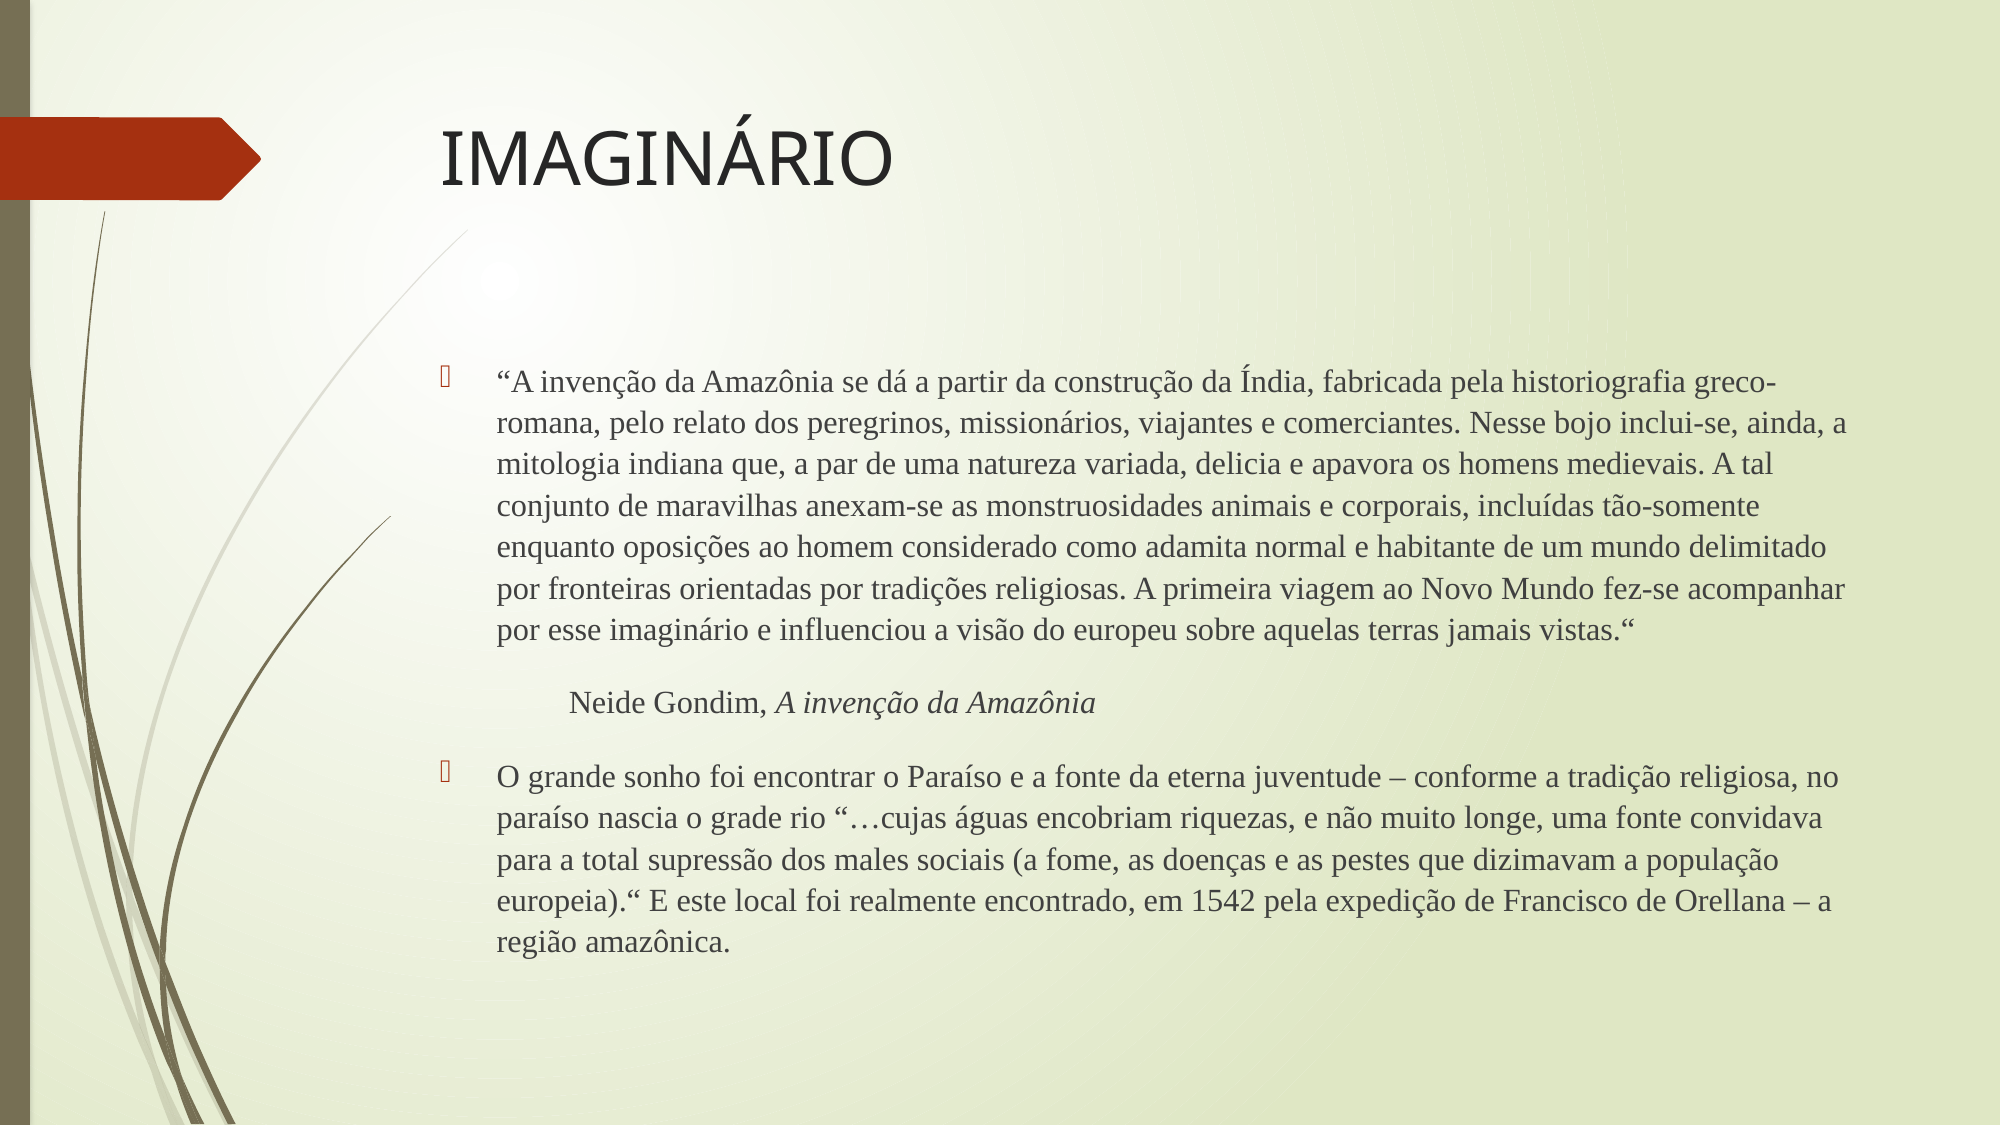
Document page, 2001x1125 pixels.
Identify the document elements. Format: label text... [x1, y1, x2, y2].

title IMAGINÁRIO [425, 102, 1888, 313]
list “A invenção da Amazônia se dá a partir da construção da Índia, fabricada pela historiografia greco-romana, pelo relato dos peregrinos, missionários, viajantes e comerciantes. Nesse bojo inclui-se, ainda, a mitologia indiana que, a par de uma natureza variada, delicia e apavora os homens medievais. A tal conjunto de maravilhas anexam-se as monstruosidades animais e corporais, incluídas tão-somente enquanto oposições ao homem considerado como adamita normal e habitante de um mundo delimitado por fronteiras orientadas por tradições religiosas. A primeira viagem ao Novo Mundo fez-se acompanhar por esse imaginário e influenciou a visão do europeu sobre aquelas terras jamais vistas.“ Neide Gondim, A invenção da Amazônia O grande sonho foi encontrar o Paraíso e a fonte da eterna juventude – conforme a tradição religiosa, no paraíso nascia o grade rio “…cujas águas encobriam riquezas, e não muito longe, uma fonte convidava para a total supressão dos males sociais (a fome, as doenças e as pestes que dizimavam a população europeia).“ E este local foi realmente encontrado, em 1542 pela expedição de Francisco de Orellana – a região amazônica. [424, 350, 1888, 970]
